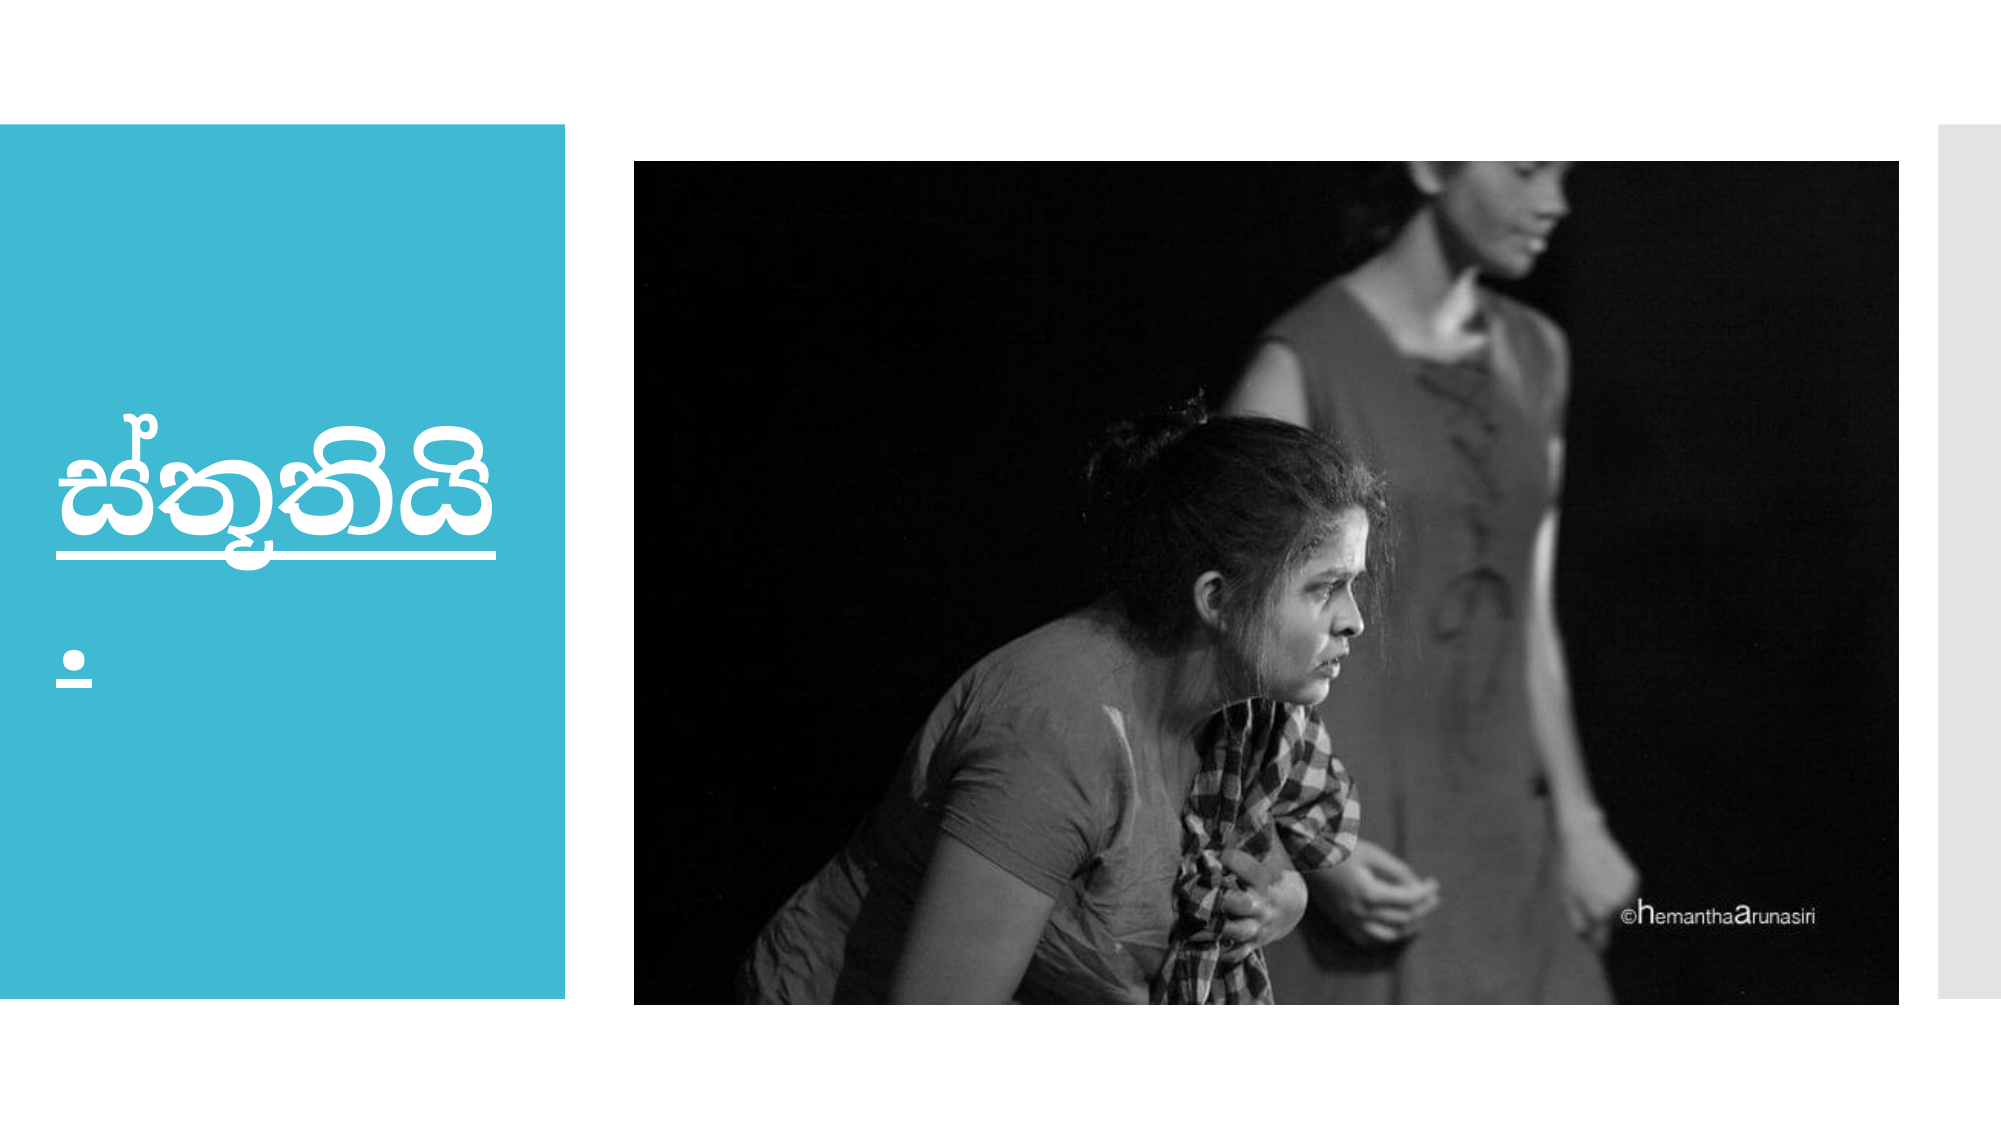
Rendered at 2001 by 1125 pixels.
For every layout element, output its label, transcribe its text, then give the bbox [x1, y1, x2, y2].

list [634, 161, 1899, 1005]
title ස්තූතියි . [41, 184, 525, 940]
